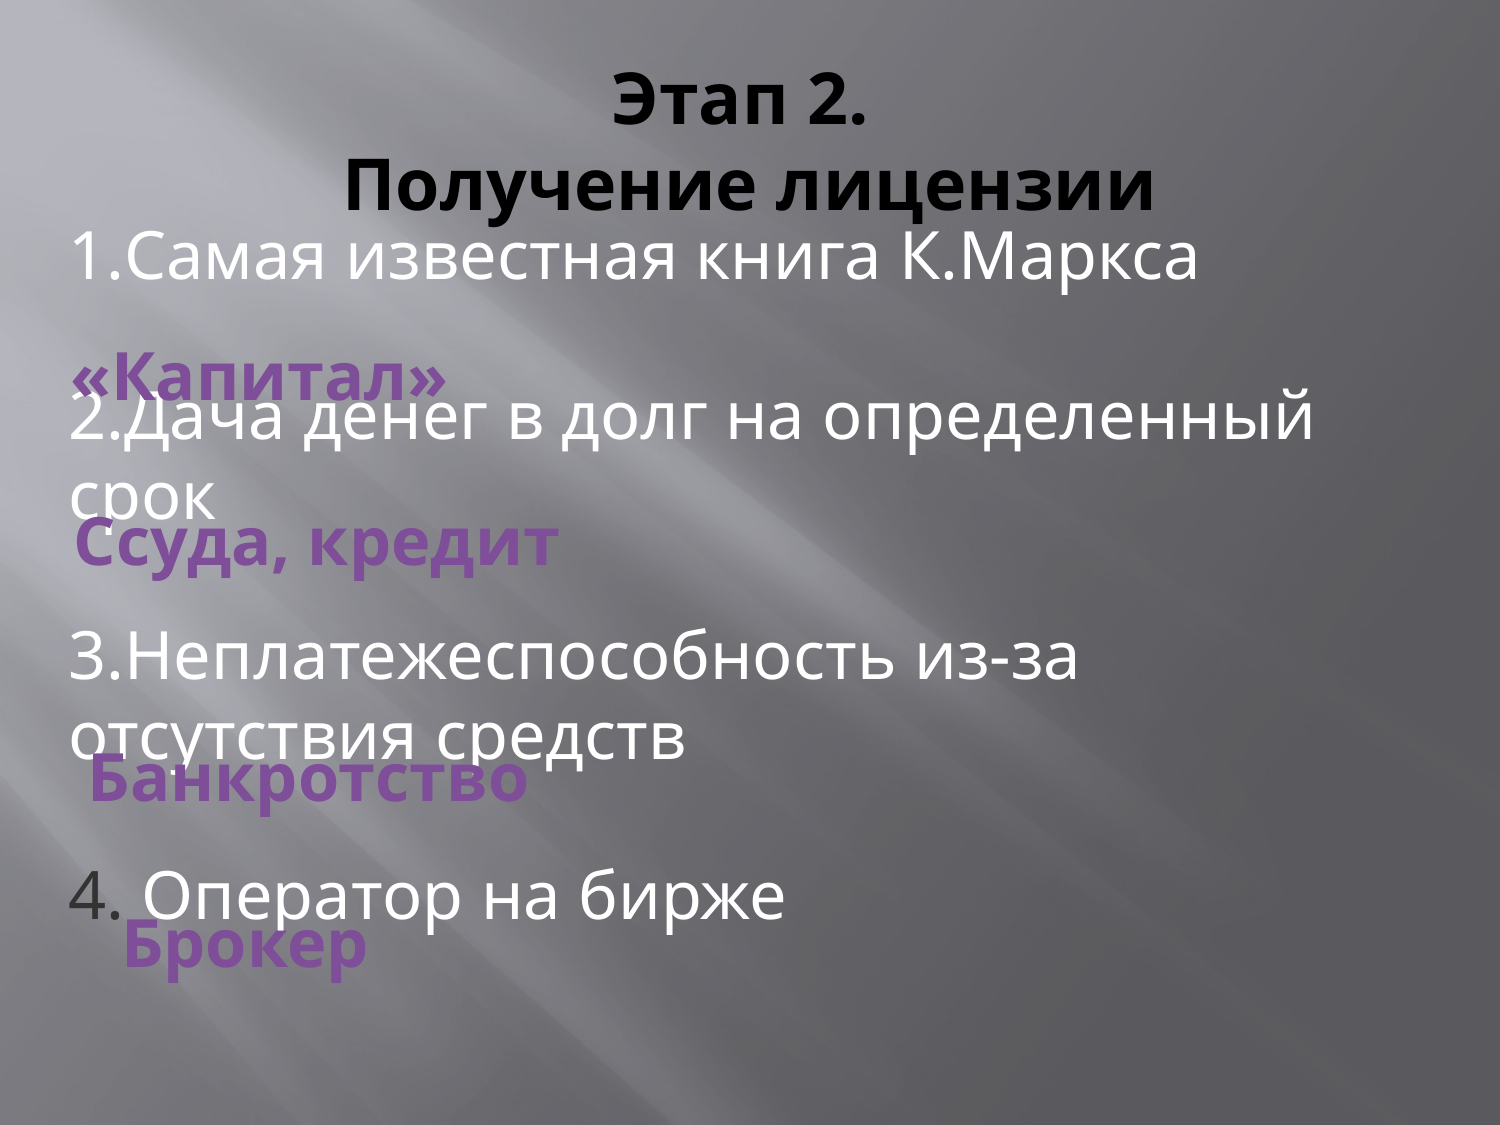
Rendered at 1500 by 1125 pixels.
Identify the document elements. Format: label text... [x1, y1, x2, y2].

text_box Брокер [106, 893, 384, 988]
text_box «Капитал» [55, 326, 464, 421]
text_box Самая известная книга К.Маркса Дача денег в долг на определенный срок Неплатежеспособность из-за отсутствия средств 4. Оператор на бирже [53, 160, 1447, 1066]
text_box Ссуда, кредит [59, 491, 576, 587]
text_box Банкротство [72, 727, 545, 823]
title Этап 2. Получение лицензии [75, 45, 1425, 160]
